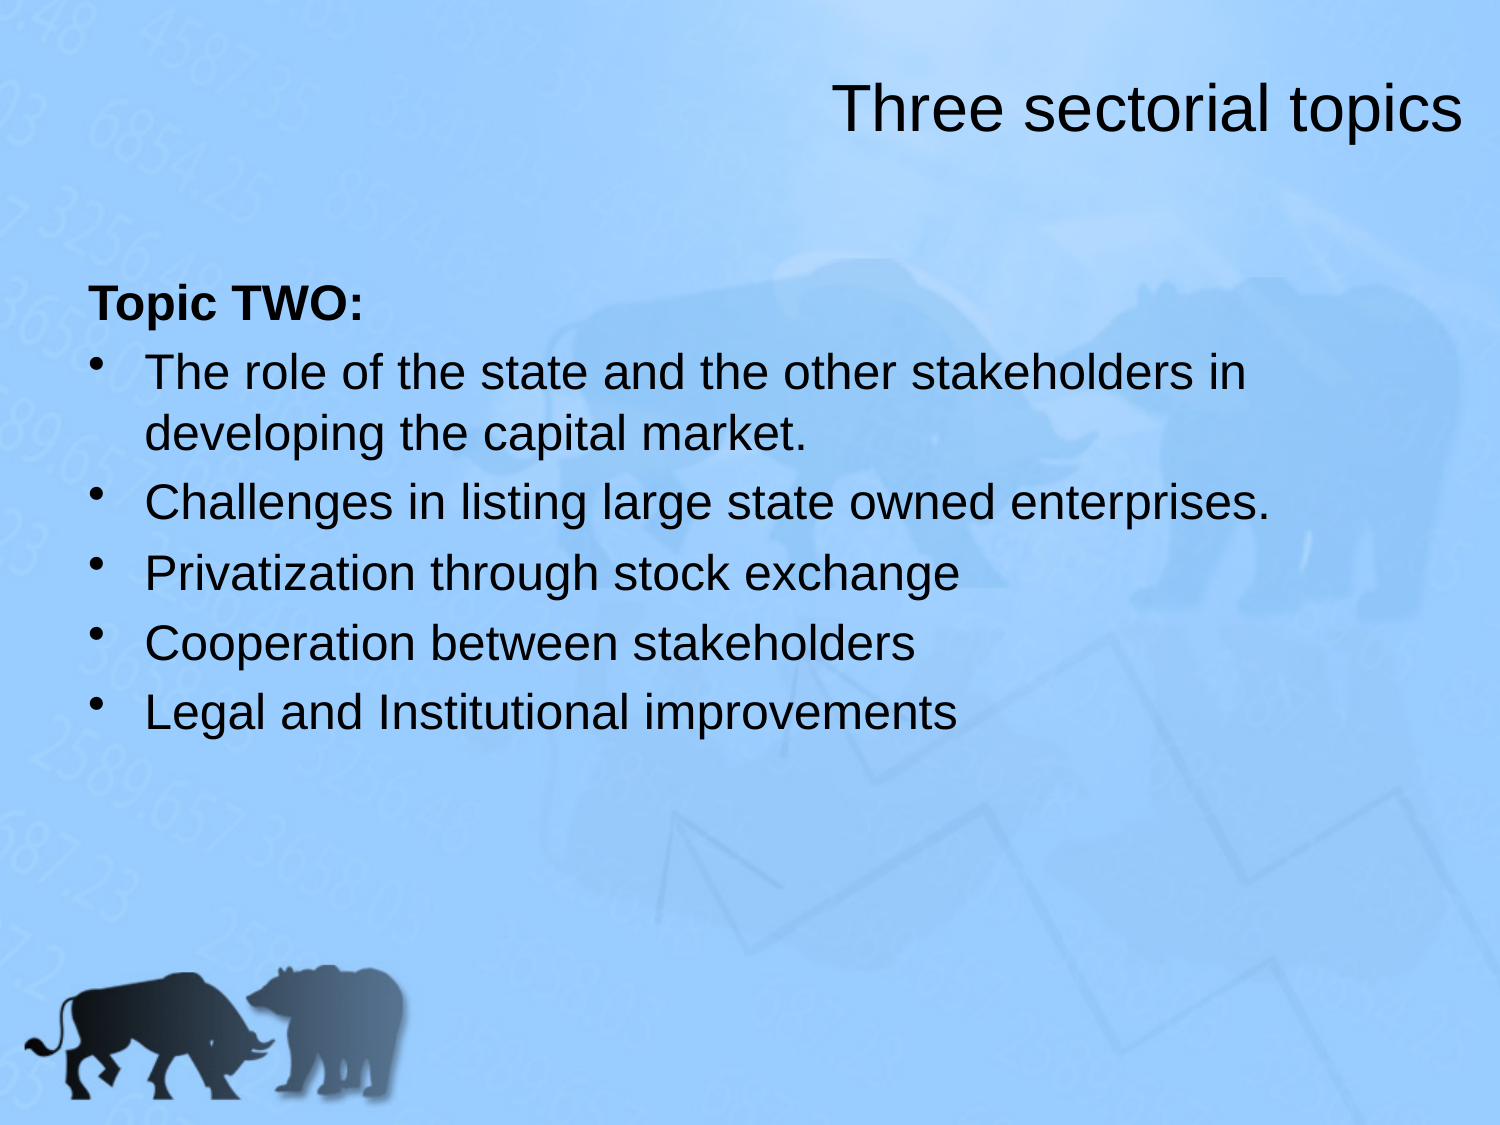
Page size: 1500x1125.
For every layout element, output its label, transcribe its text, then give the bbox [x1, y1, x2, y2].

title Three sectorial topics [443, 45, 1480, 233]
list Topic TWO: The role of the state and the other stakeholders in developing the capital market. Challenges in listing large state owned enterprises. Privatization through stock exchange Cooperation between stakeholders Legal and Institutional improvements [73, 262, 1480, 1005]
picture [0, 0, 1500, 1125]
